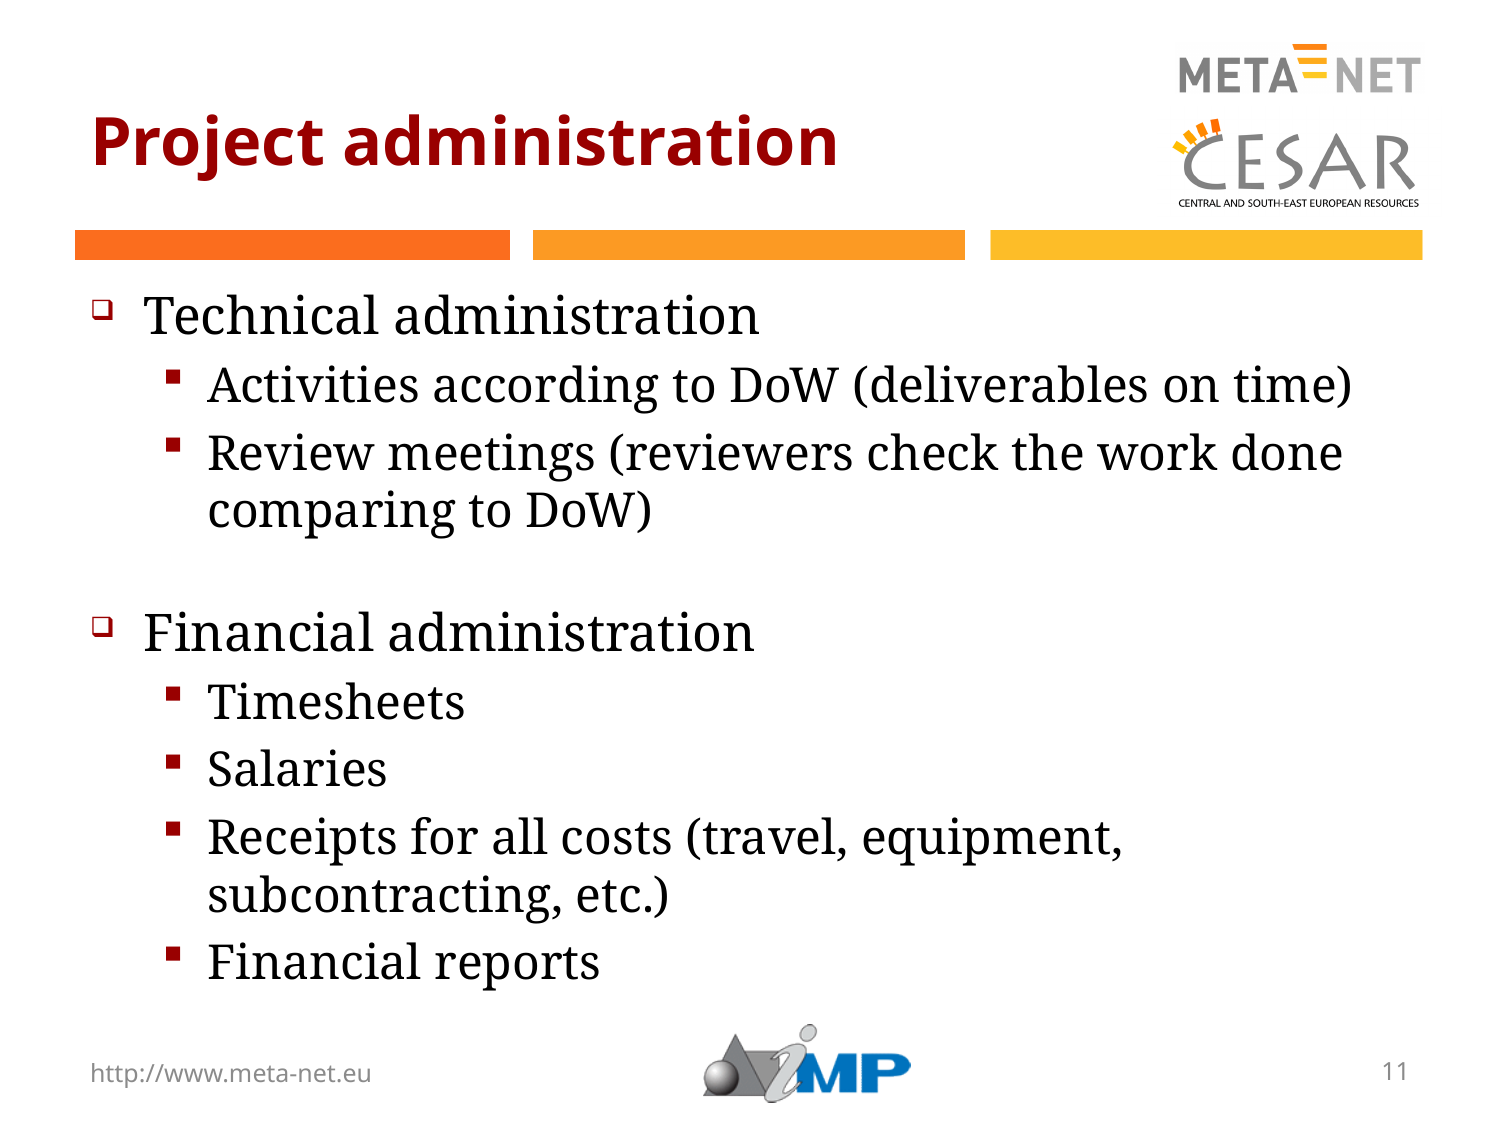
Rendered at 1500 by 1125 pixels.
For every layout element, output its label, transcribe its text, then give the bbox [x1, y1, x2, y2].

slide_number 11 [1074, 1042, 1425, 1103]
picture [75, 230, 1425, 275]
picture [1175, 42, 1425, 94]
title Project administration [75, 45, 1176, 233]
list Technical administration Activities according to DoW (deliverables on time) Review meetings (reviewers check the work done comparing to DoW) Financial administration Timesheets Salaries Receipts for all costs (travel, equipment, subcontracting, etc.) Financial reports [75, 275, 1425, 1005]
picture [703, 1024, 911, 1103]
picture [1176, 106, 1442, 217]
slide_number http://www.meta-net.eu [75, 1042, 425, 1103]
